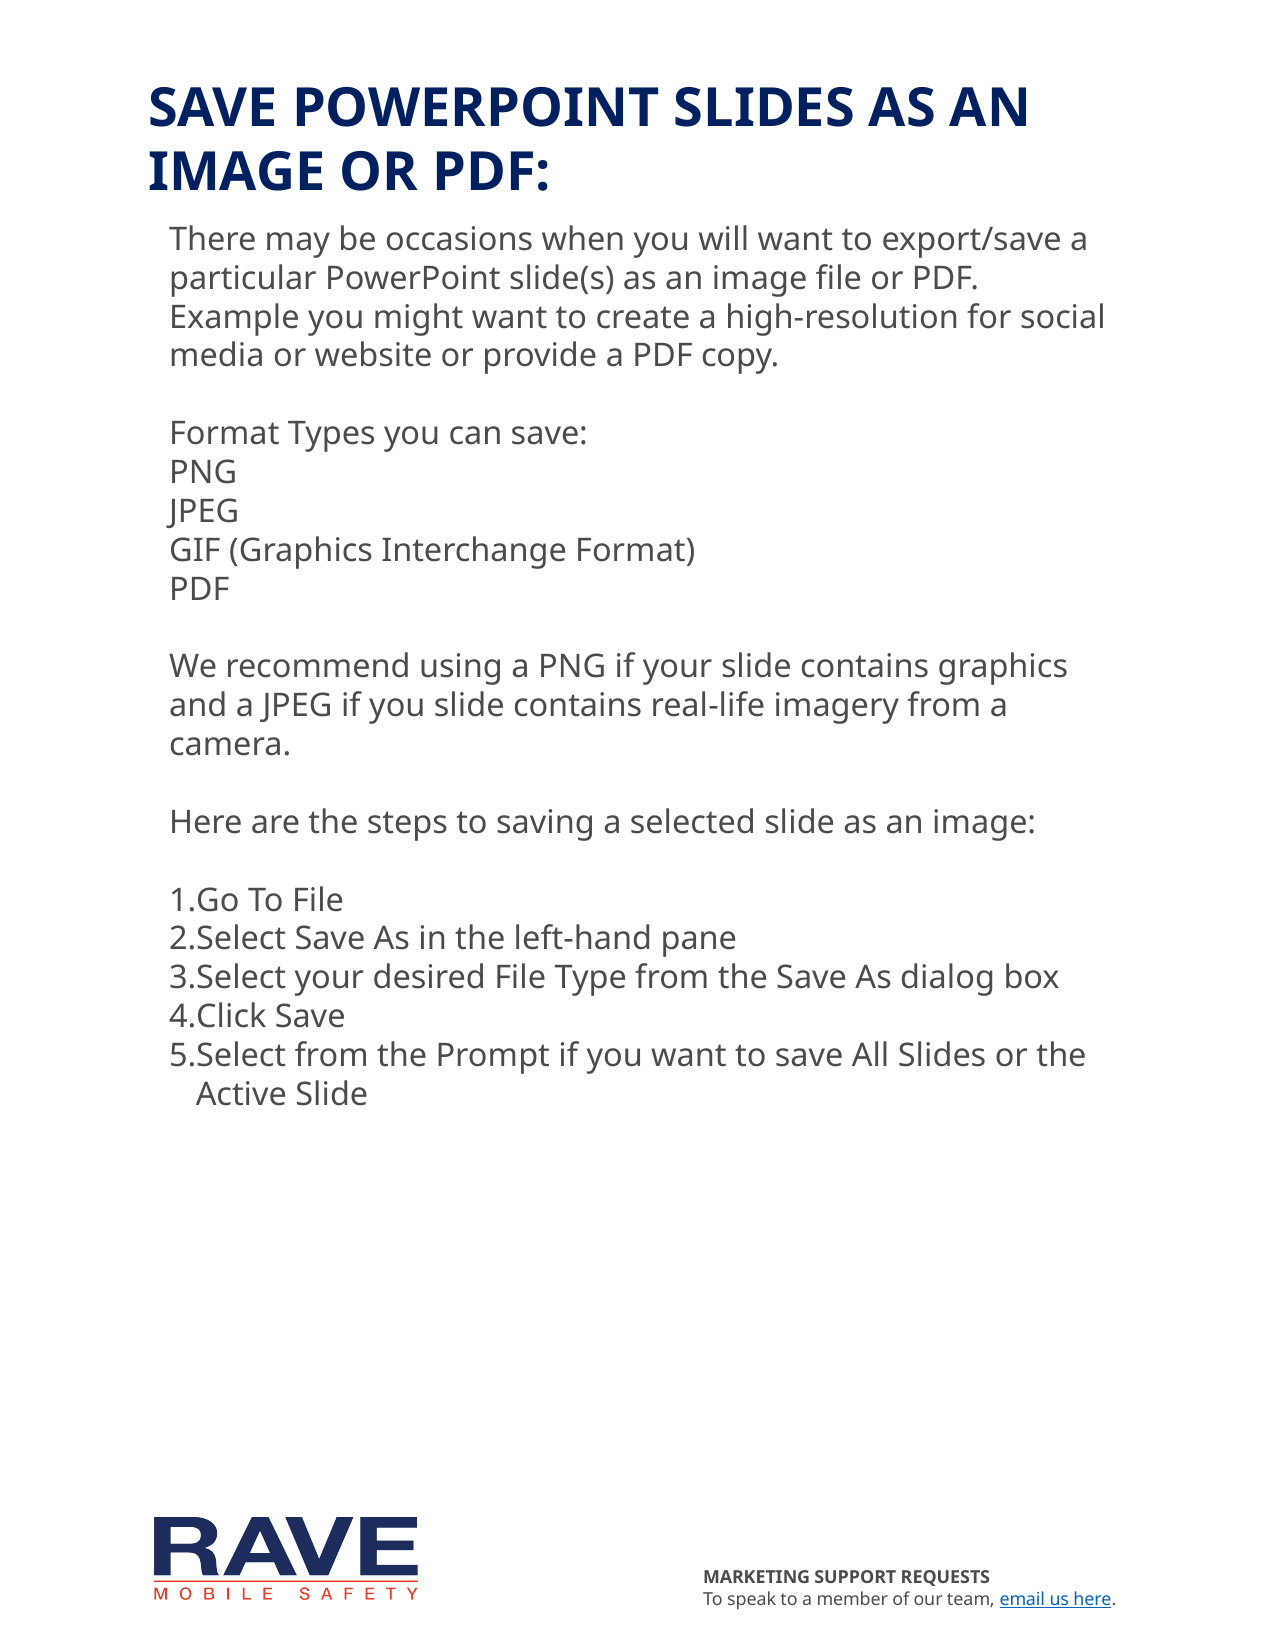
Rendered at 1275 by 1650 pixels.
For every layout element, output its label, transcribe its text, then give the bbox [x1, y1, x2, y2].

text_box MARKETING SUPPORT REQUESTS To speak to a member of our team, email us here. [688, 1558, 1237, 1620]
picture [154, 1517, 418, 1600]
text_box Save PowerPoint slides as an image or PDF: [133, 64, 1138, 209]
text_box There may be occasions when you will want to export/save a particular PowerPoint slide(s) as an image file or PDF. Example you might want to create a high-resolution for social media or website or provide a PDF copy. Format Types you can save: PNG JPEG GIF (Graphics Interchange Format) PDF We recommend using a PNG if your slide contains graphics and a JPEG if you slide contains real-life imagery from a camera. Here are the steps to saving a selected slide as an image: Go To File Select Save As in the left-hand pane Select your desired File Type from the Save As dialog box Click Save Select from the Prompt if you want to save All Slides or the Active Slide [154, 210, 1138, 1210]
